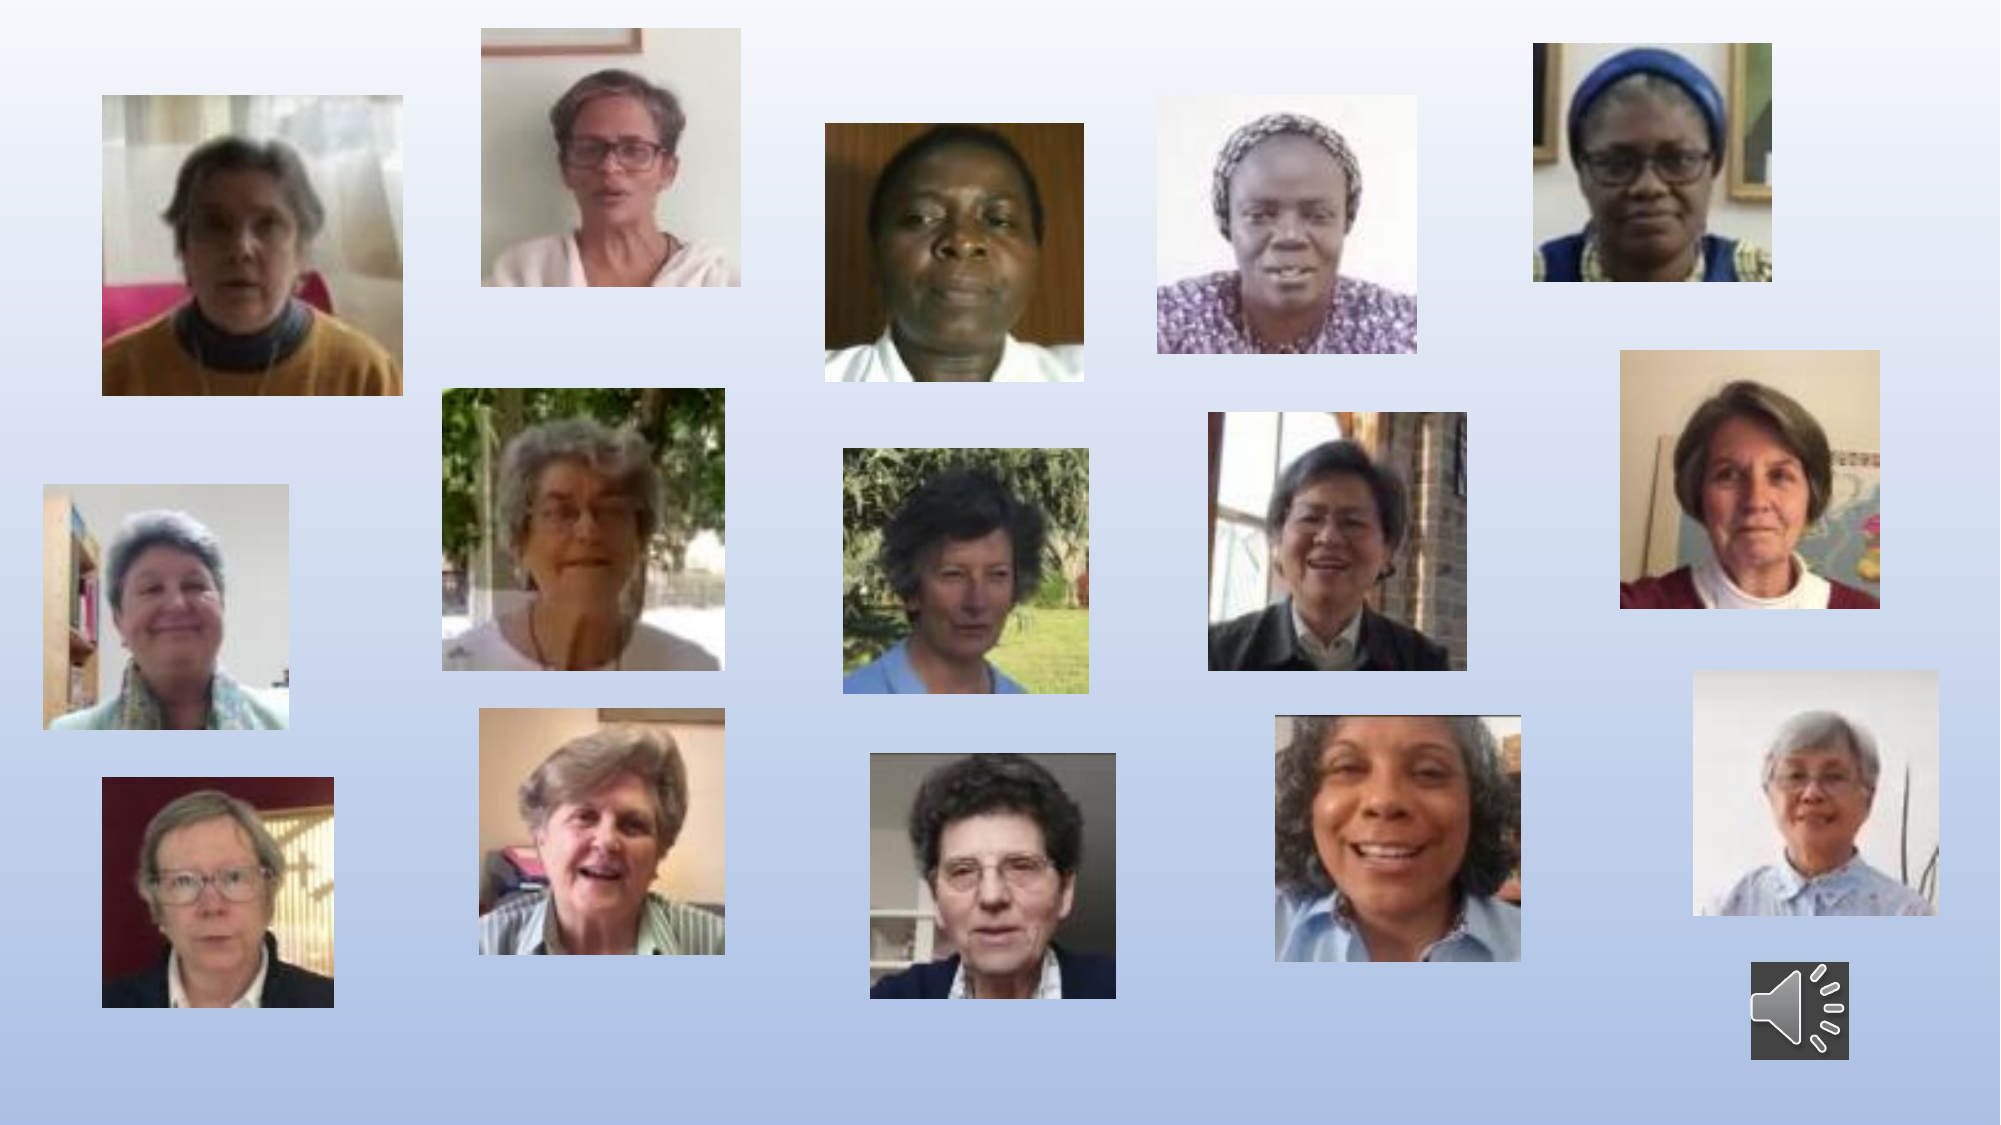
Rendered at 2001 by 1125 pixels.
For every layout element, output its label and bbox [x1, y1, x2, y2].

picture [1275, 715, 1521, 962]
picture [43, 484, 289, 730]
picture [1693, 670, 1939, 916]
picture [1157, 95, 1417, 354]
picture [479, 708, 725, 955]
picture [102, 777, 334, 1008]
picture [843, 448, 1089, 694]
picture [1208, 412, 1467, 671]
picture [1749, 961, 1850, 1062]
picture [1533, 43, 1772, 282]
picture [870, 753, 1116, 999]
picture [481, 28, 741, 287]
picture [1620, 350, 1880, 609]
picture [102, 95, 403, 396]
picture [442, 388, 725, 671]
picture [825, 123, 1084, 382]
